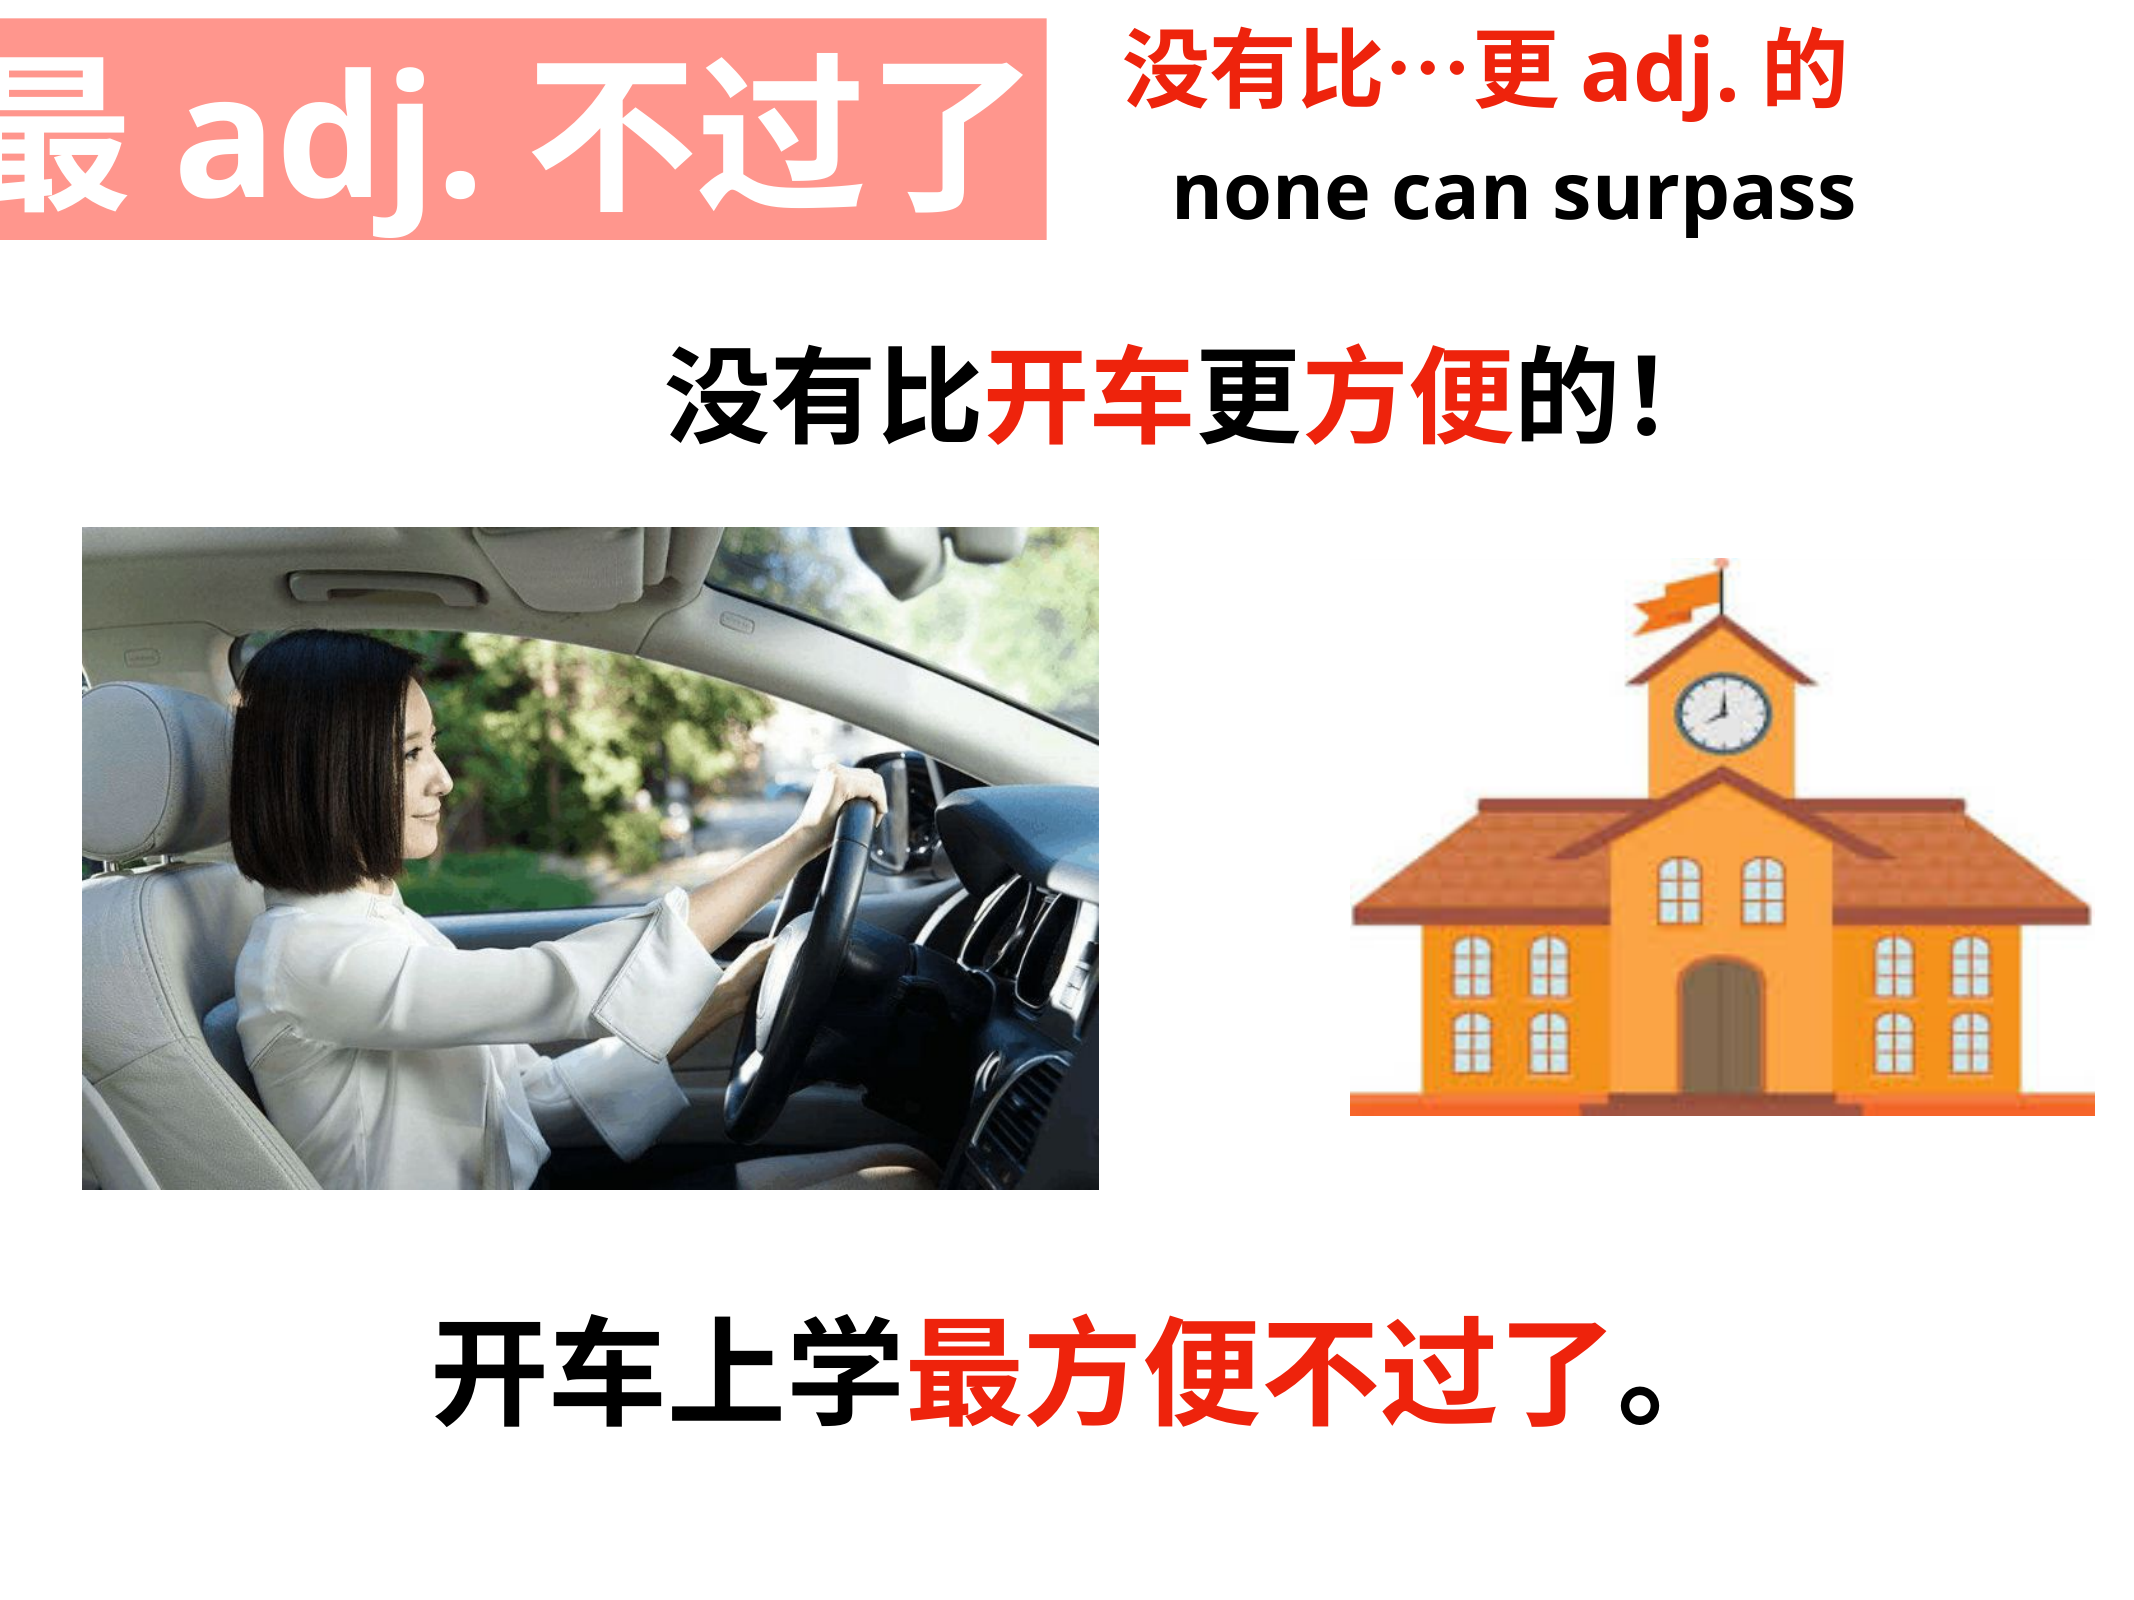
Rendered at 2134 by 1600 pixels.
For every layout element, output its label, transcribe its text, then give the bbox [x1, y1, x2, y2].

picture [1350, 558, 2095, 1116]
text_box none can surpass [1163, 132, 1866, 245]
text_box 没有比开车更方便的！ [656, 320, 1736, 465]
text_box 没有比…更adj.的 [1113, 5, 1858, 128]
text_box 开车上学最方便不过了。 [421, 1289, 1745, 1449]
text_box 最adj.不过了 [0, 18, 1047, 240]
picture [82, 527, 1099, 1191]
